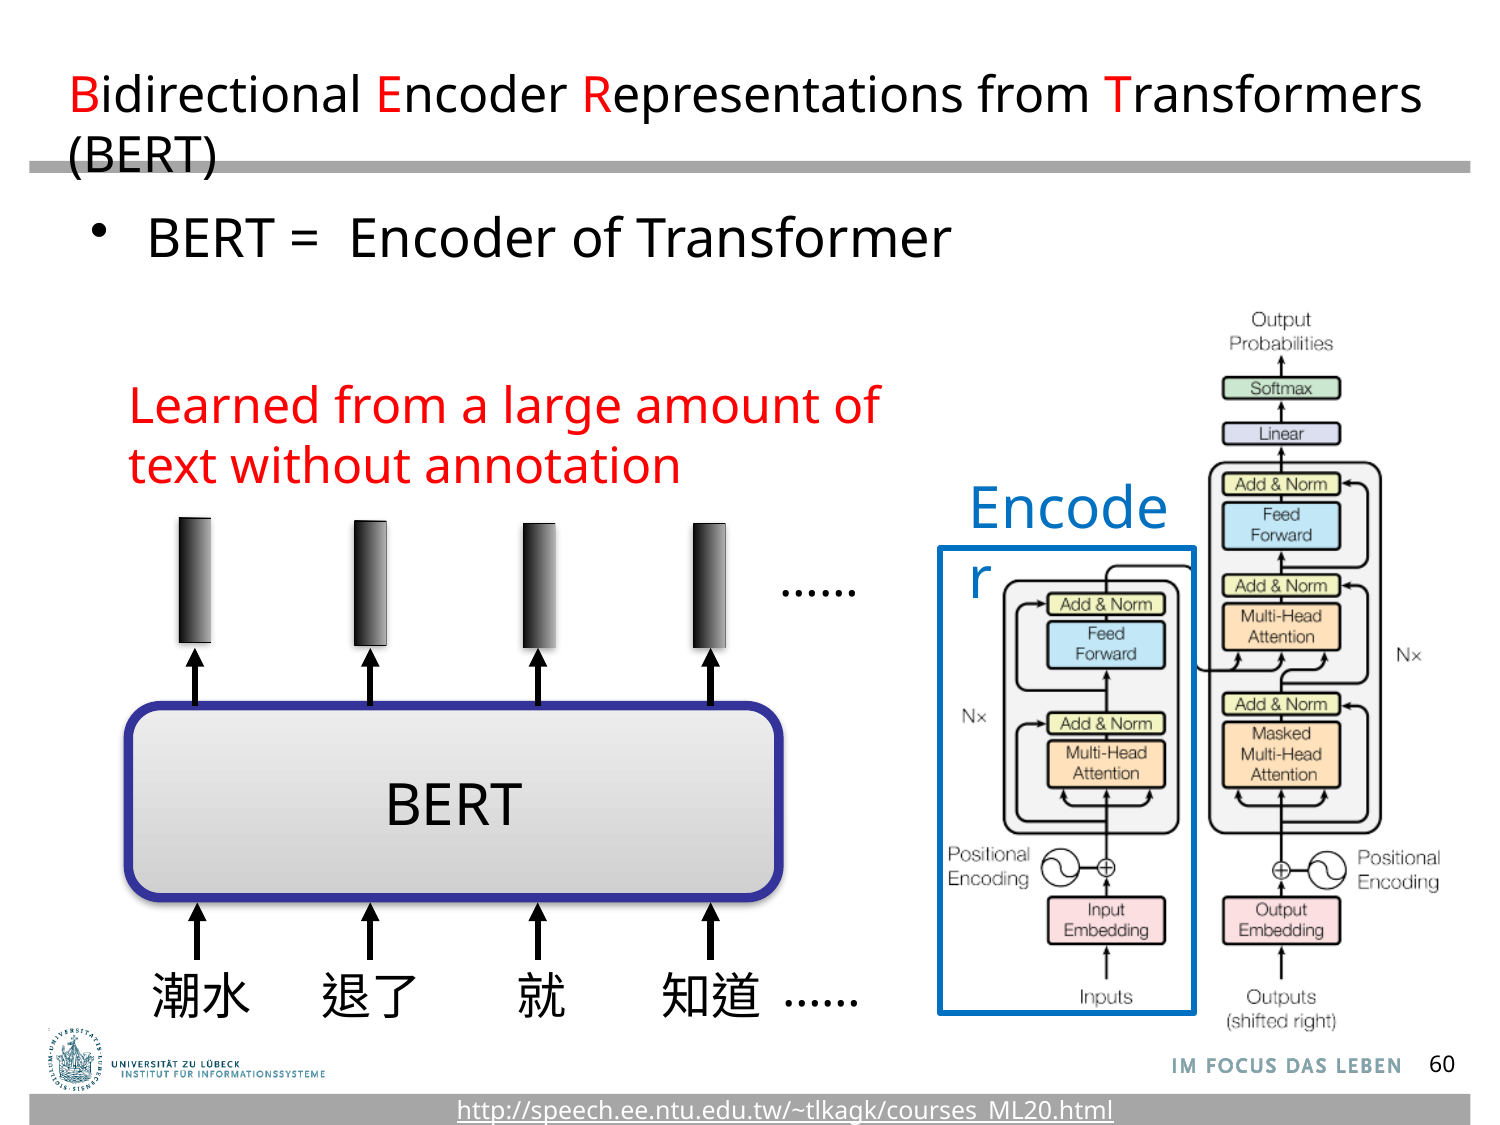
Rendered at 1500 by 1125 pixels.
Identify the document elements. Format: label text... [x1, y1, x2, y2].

text_box …… [747, 539, 891, 615]
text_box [280, 902, 448, 1034]
text_box [523, 523, 556, 648]
text_box BERT [127, 704, 780, 899]
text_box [927, 299, 1458, 1038]
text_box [620, 902, 804, 1034]
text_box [109, 902, 277, 1034]
picture [1173, 1058, 1305, 1073]
slide_number 60 [1305, 1050, 1471, 1083]
list BERT = Encoder of Transformer [75, 196, 1425, 1012]
text_box [354, 520, 387, 646]
text_box …… [808, 948, 893, 1024]
text_box http://speech.ee.ntu.edu.tw/~tlkagk/courses_ML20.html [366, 1086, 1329, 1125]
text_box [178, 517, 211, 643]
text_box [450, 902, 618, 1034]
text_box Learned from a large amount of text without annotation [113, 366, 922, 502]
title Bidirectional Encoder Representations from Transformers (BERT) [53, 54, 1459, 138]
text_box [693, 523, 726, 648]
